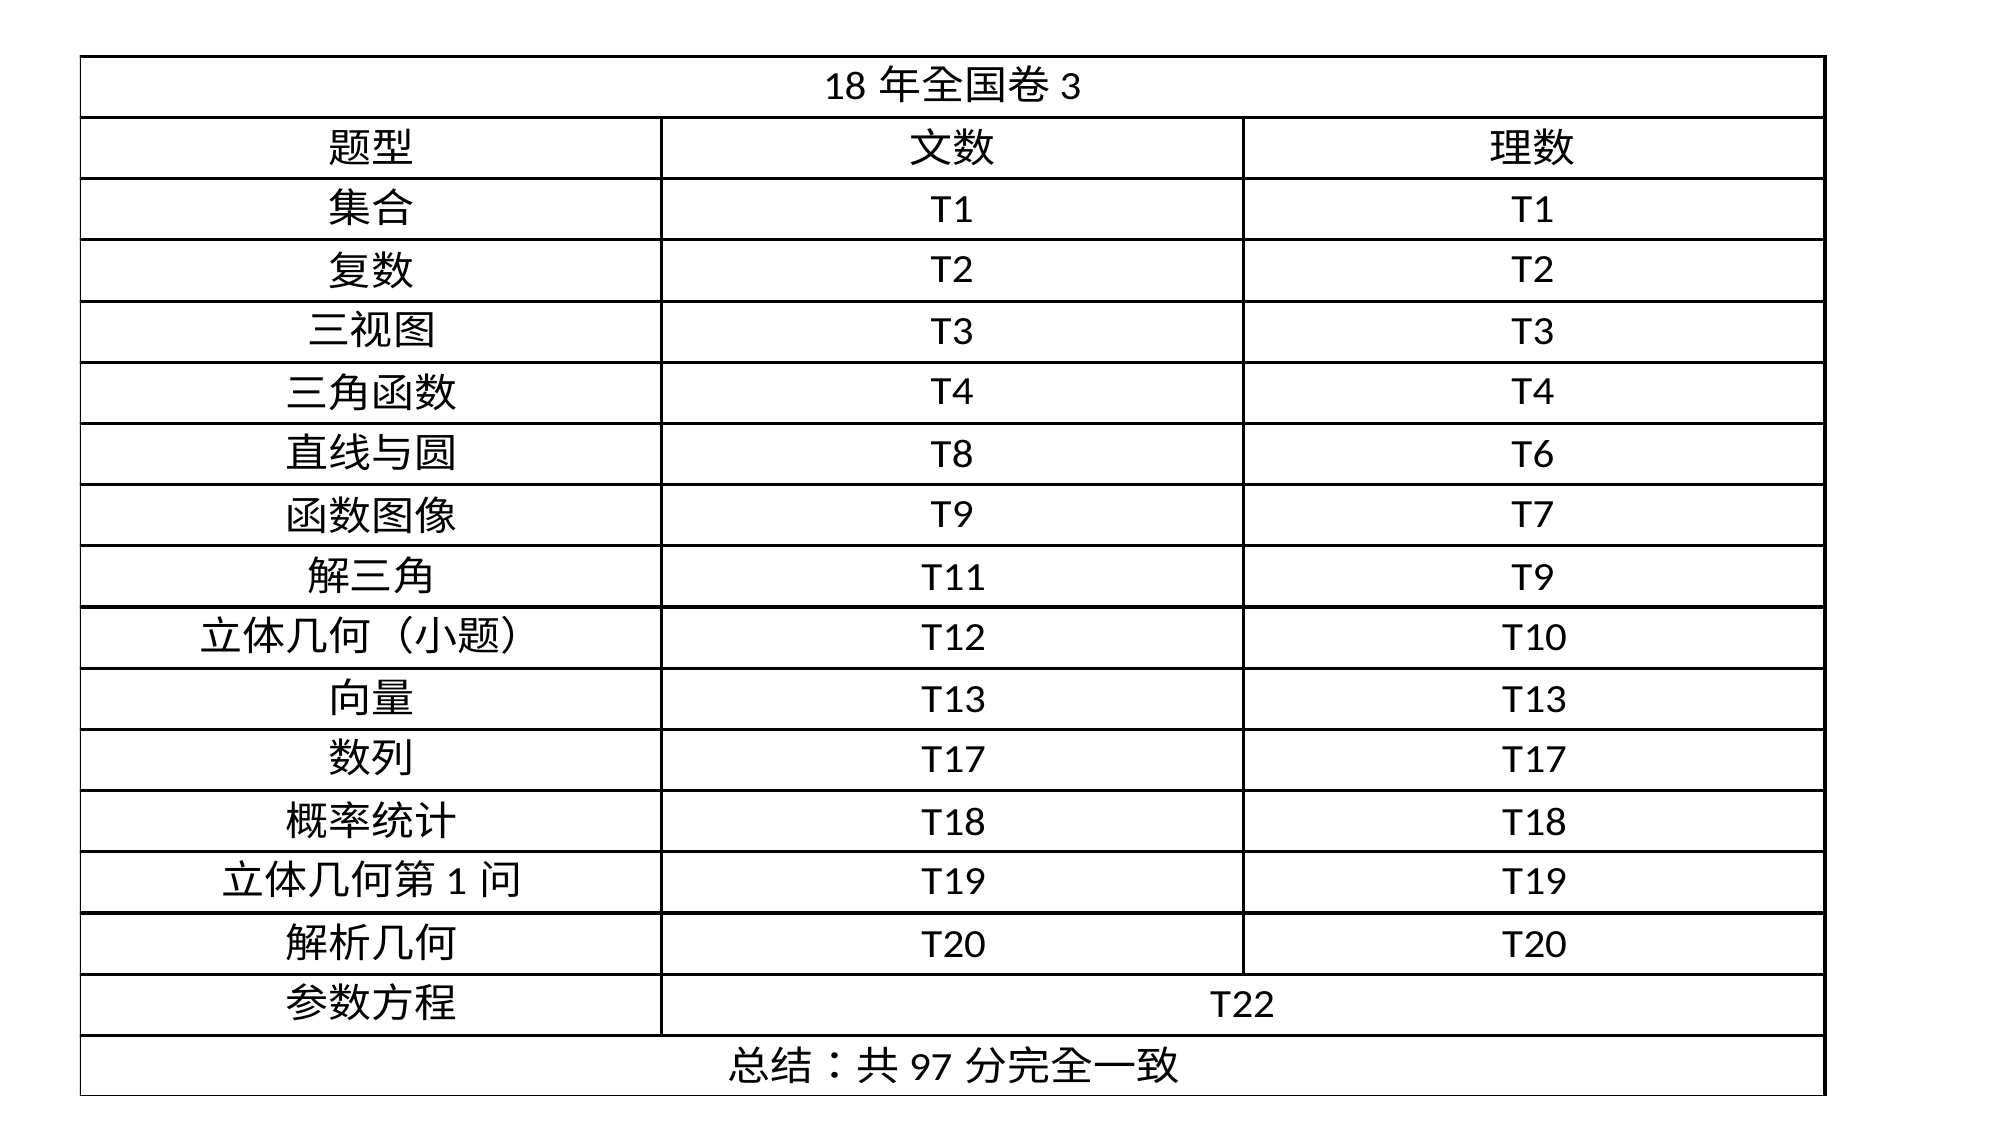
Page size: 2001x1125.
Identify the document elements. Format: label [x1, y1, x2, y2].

list [79, 0, 2000, 1096]
